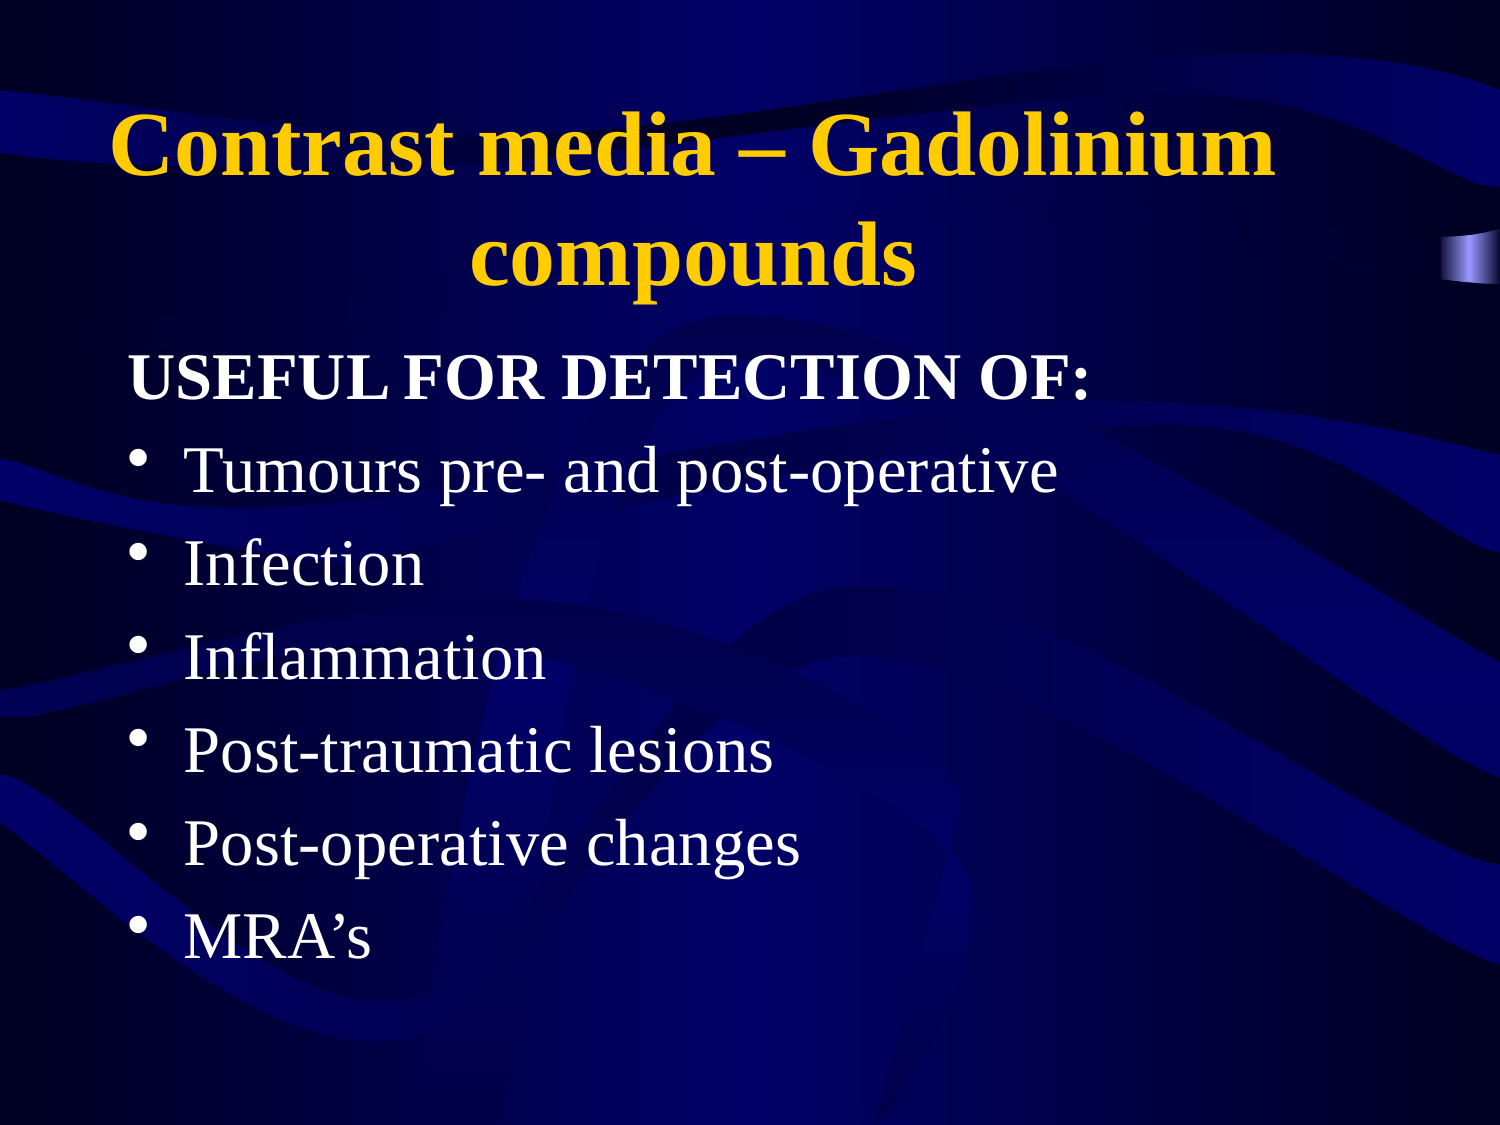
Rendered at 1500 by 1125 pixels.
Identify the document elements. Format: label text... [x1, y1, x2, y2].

title Contrast media – Gadolinium compounds [0, 99, 1388, 288]
list USEFUL FOR DETECTION OF: Tumours pre- and post-operative Infection Inflammation Post-traumatic lesions Post-operative changes MRA’s [112, 324, 1388, 1001]
